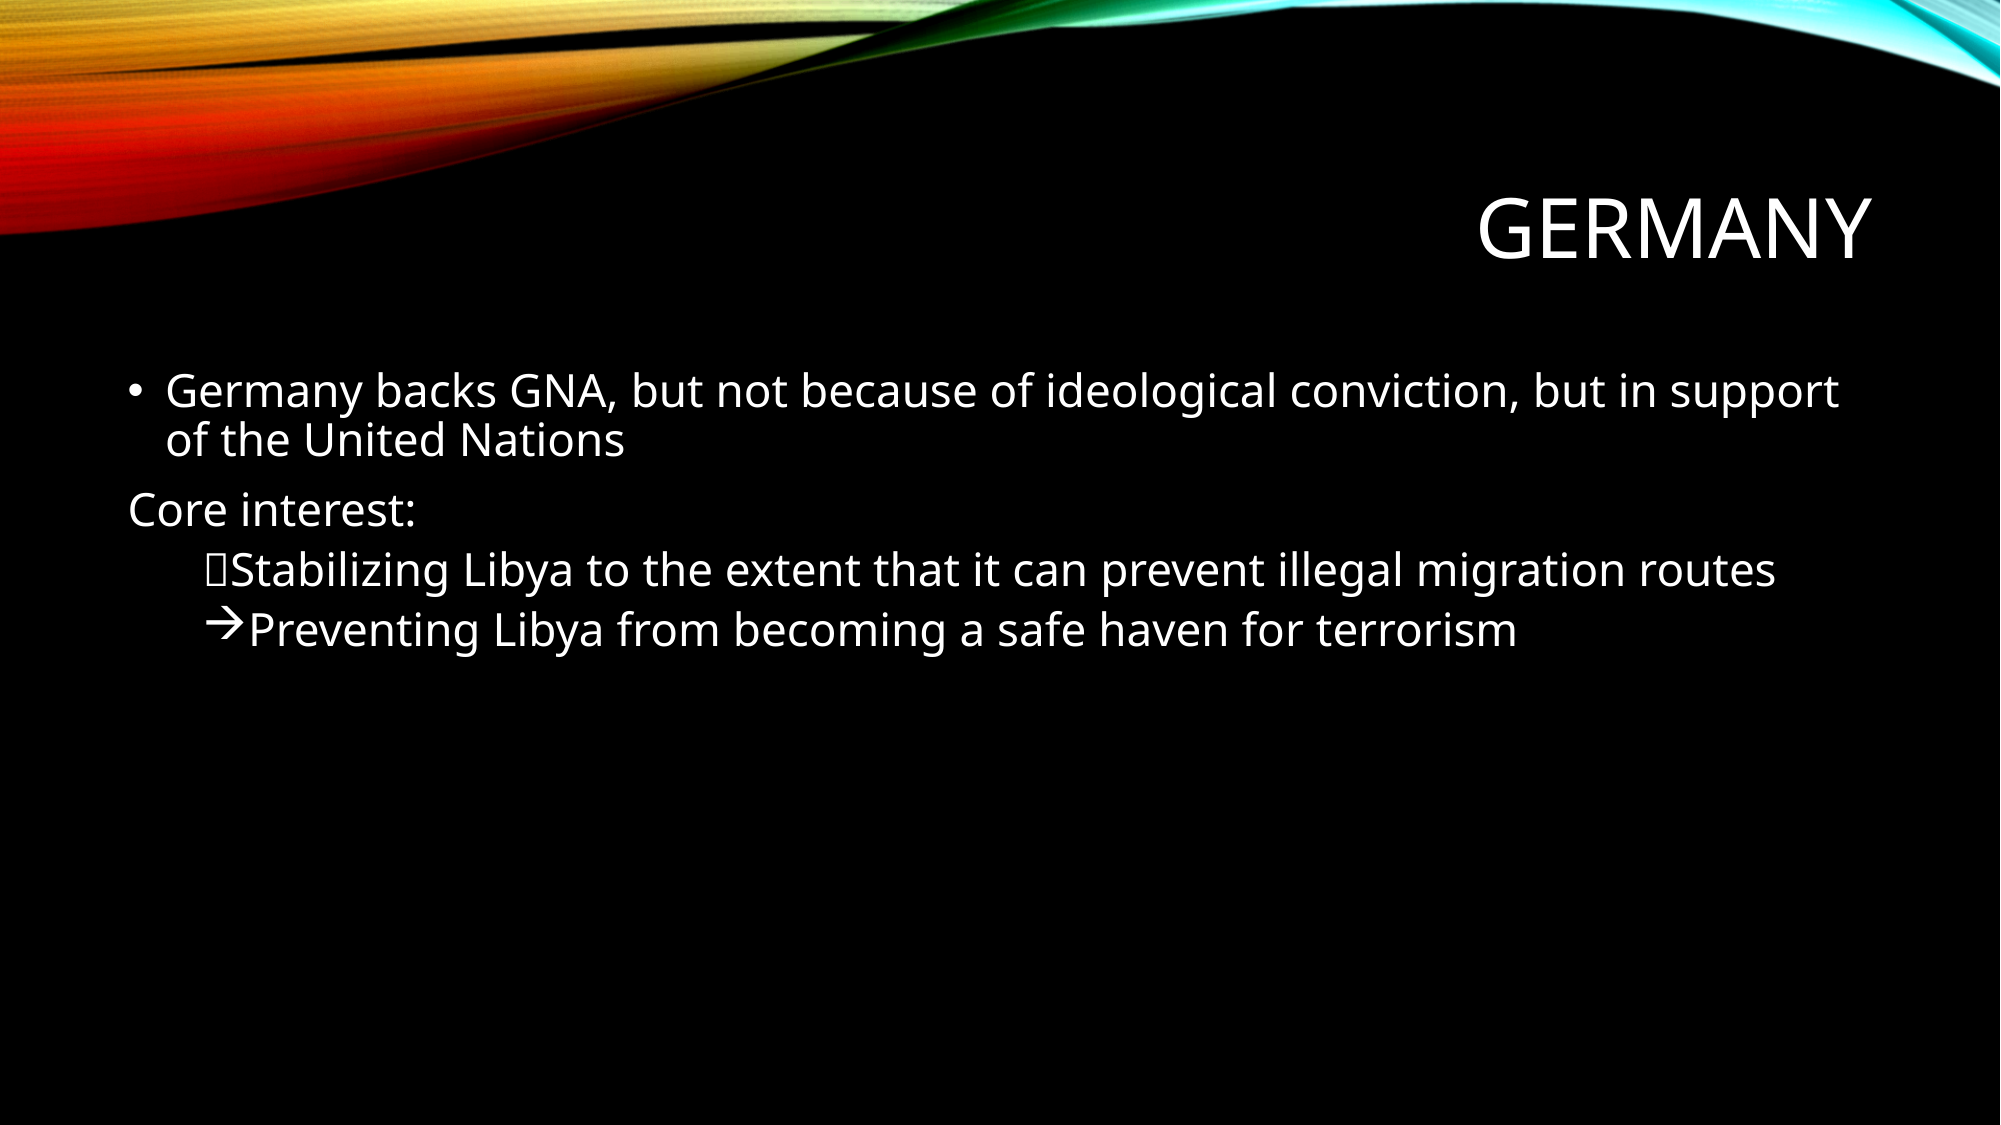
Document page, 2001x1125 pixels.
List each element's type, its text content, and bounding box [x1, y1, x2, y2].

list Germany backs GNA, but not because of ideological conviction, but in support of the United Nations Core interest: Stabilizing Libya to the extent that it can prevent illegal migration routes Preventing Libya from becoming a safe haven for terrorism [112, 360, 1888, 1021]
title germany [474, 125, 1888, 338]
picture [0, 0, 2000, 237]
